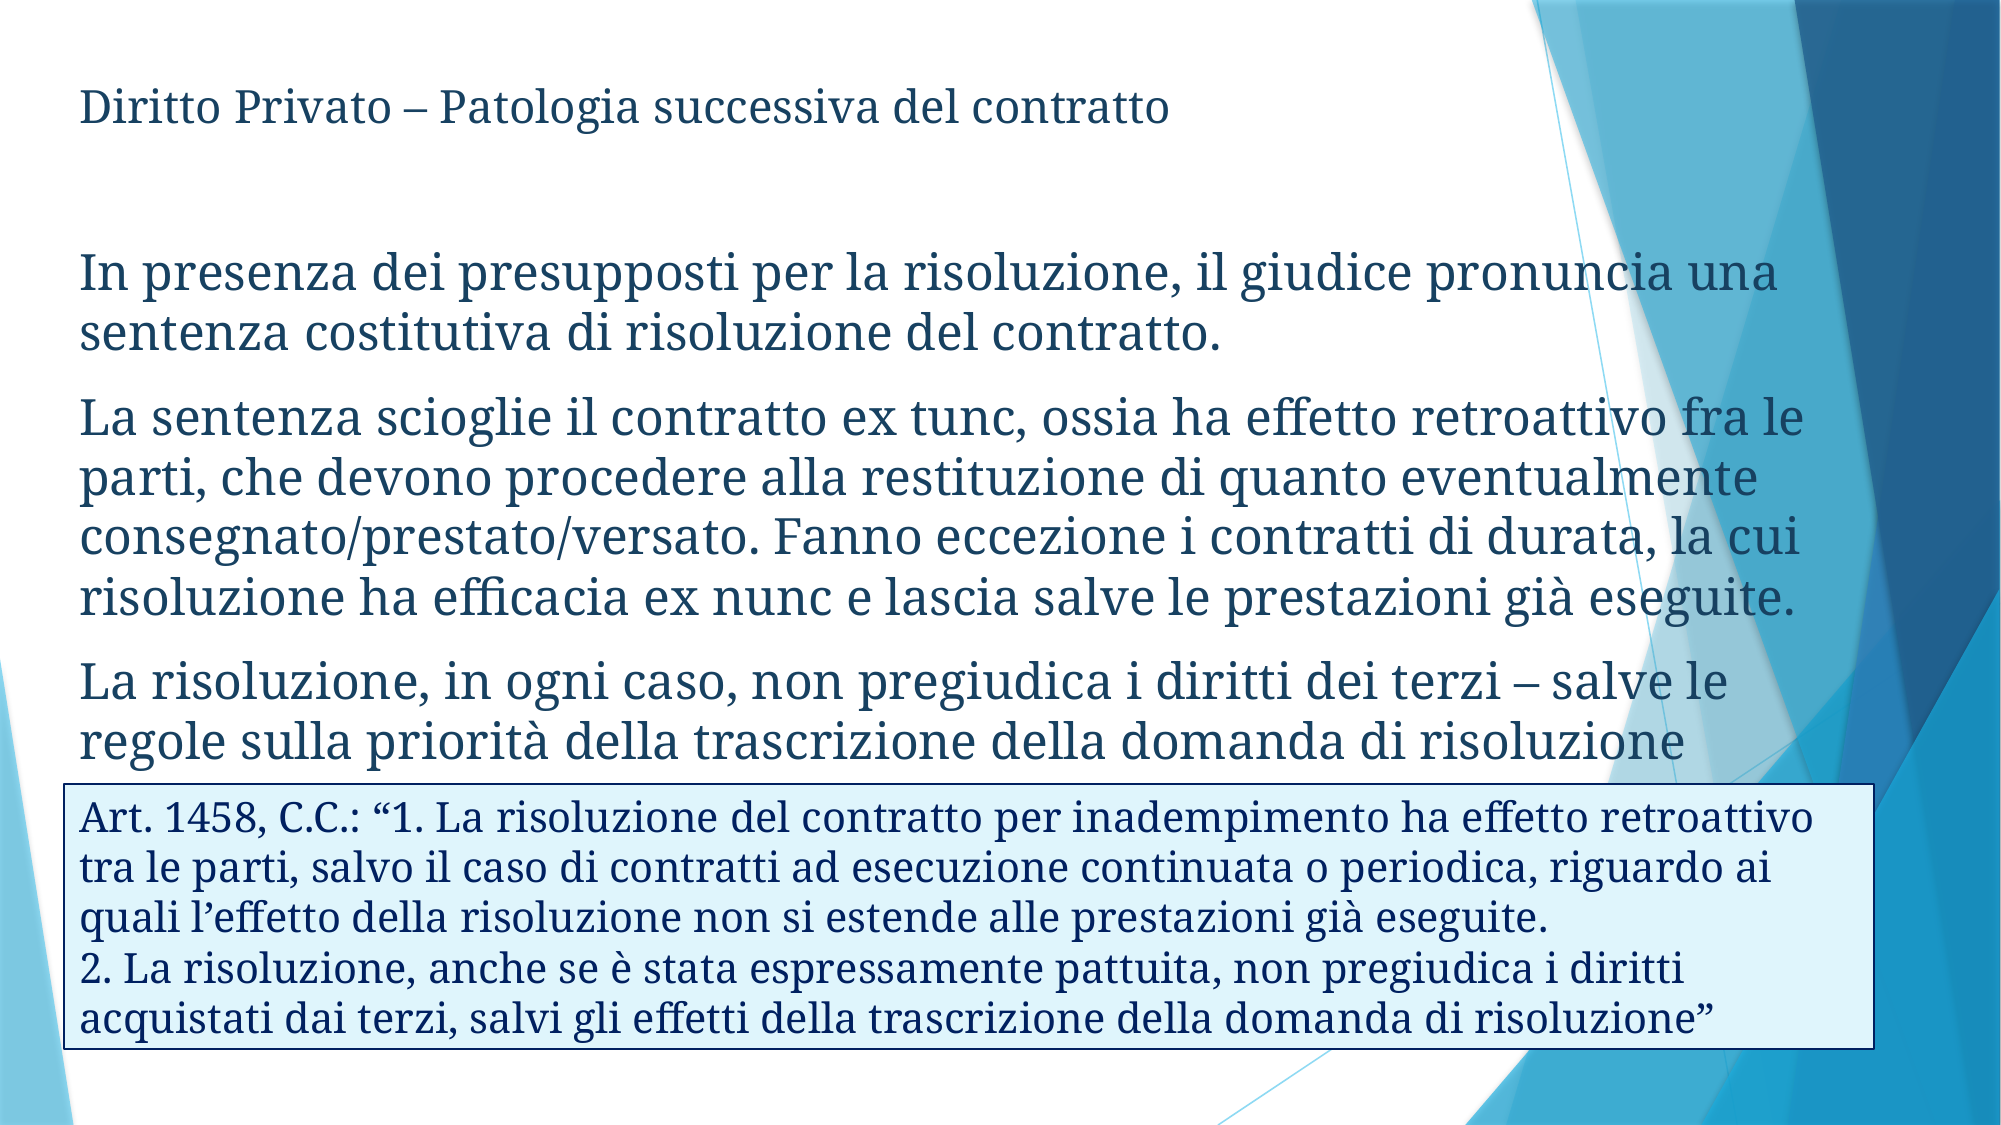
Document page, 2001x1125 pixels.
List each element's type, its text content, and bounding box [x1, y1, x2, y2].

text_box In presenza dei presupposti per la risoluzione, il giudice pronuncia una sentenza costitutiva di risoluzione del contratto. La sentenza scioglie il contratto ex tunc, ossia ha effetto retroattivo fra le parti, che devono procedere alla restituzione di quanto eventualmente consegnato/prestato/versato. Fanno eccezione i contratti di durata, la cui risoluzione ha efficacia ex nunc e lascia salve le prestazioni già eseguite. La risoluzione, in ogni caso, non pregiudica i diritti dei terzi – salve le regole sulla priorità della trascrizione della domanda di risoluzione [64, 232, 1859, 783]
text_box Art. 1458, C.C.: “1. La risoluzione del contratto per inadempimento ha effetto retroattivo tra le parti, salvo il caso di contratti ad esecuzione continuata o periodica, riguardo ai quali l’effetto della risoluzione non si estende alle prestazioni già eseguite. 2. La risoluzione, anche se è stata espressamente pattuita, non pregiudica i diritti acquistati dai terzi, salvi gli effetti della trascrizione della domanda di risoluzione” [64, 783, 1874, 1049]
text_box Diritto Privato – Patologia successiva del contratto [64, 58, 1549, 141]
